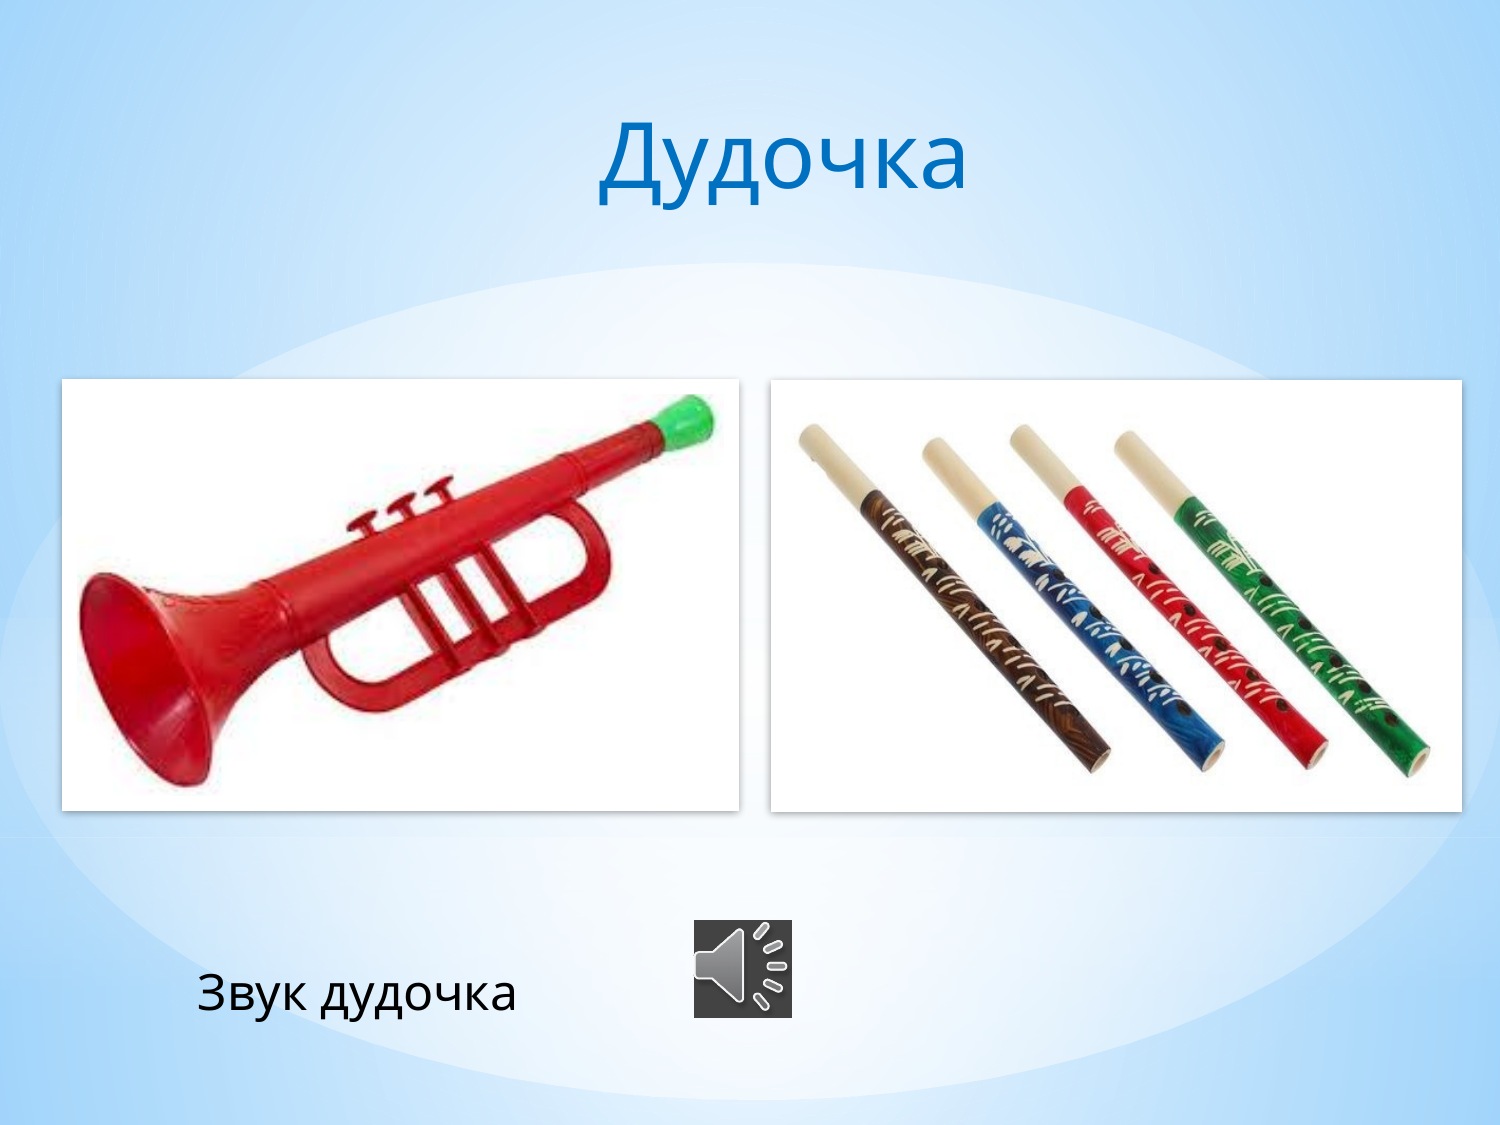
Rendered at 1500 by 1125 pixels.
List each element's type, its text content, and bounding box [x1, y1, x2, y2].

picture [785, 394, 1448, 798]
picture [76, 393, 725, 797]
picture [692, 918, 794, 1020]
text_box Дудочка [312, 89, 1258, 215]
text_box Звук дудочка [183, 952, 656, 1028]
